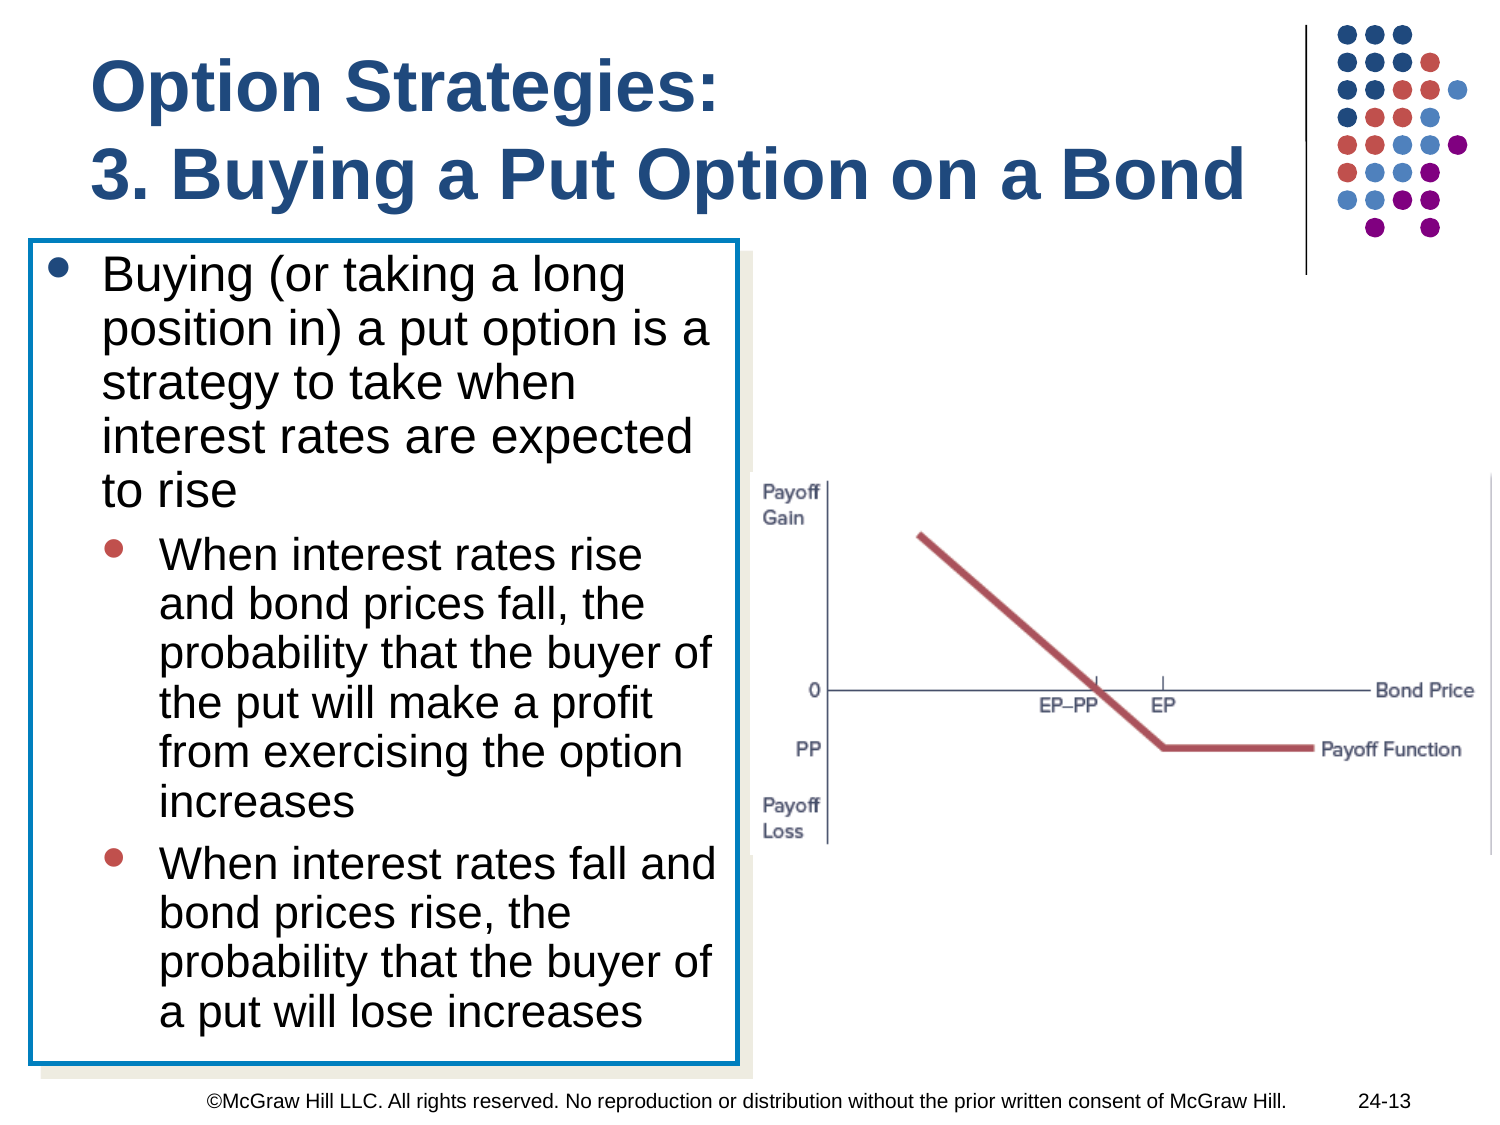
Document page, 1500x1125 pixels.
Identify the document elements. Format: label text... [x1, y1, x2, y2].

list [749, 472, 1492, 855]
title Option Strategies: 3. Buying a Put Option on a Bond [75, 20, 1313, 233]
footer ©McGraw Hill LLC. All rights reserved. No reproduction or distribution without the prior written consent of McGraw Hill. [182, 1079, 1075, 1125]
slide_number 24-13 [1075, 1079, 1426, 1125]
list Buying (or taking a long position in) a put option is a strategy to take when interest rates are expected to rise When interest rates rise and bond prices fall, the probability that the buyer of the put will make a profit from exercising the option increases When interest rates fall and bond prices rise, the probability that the buyer of a put will lose increases [30, 240, 738, 1064]
